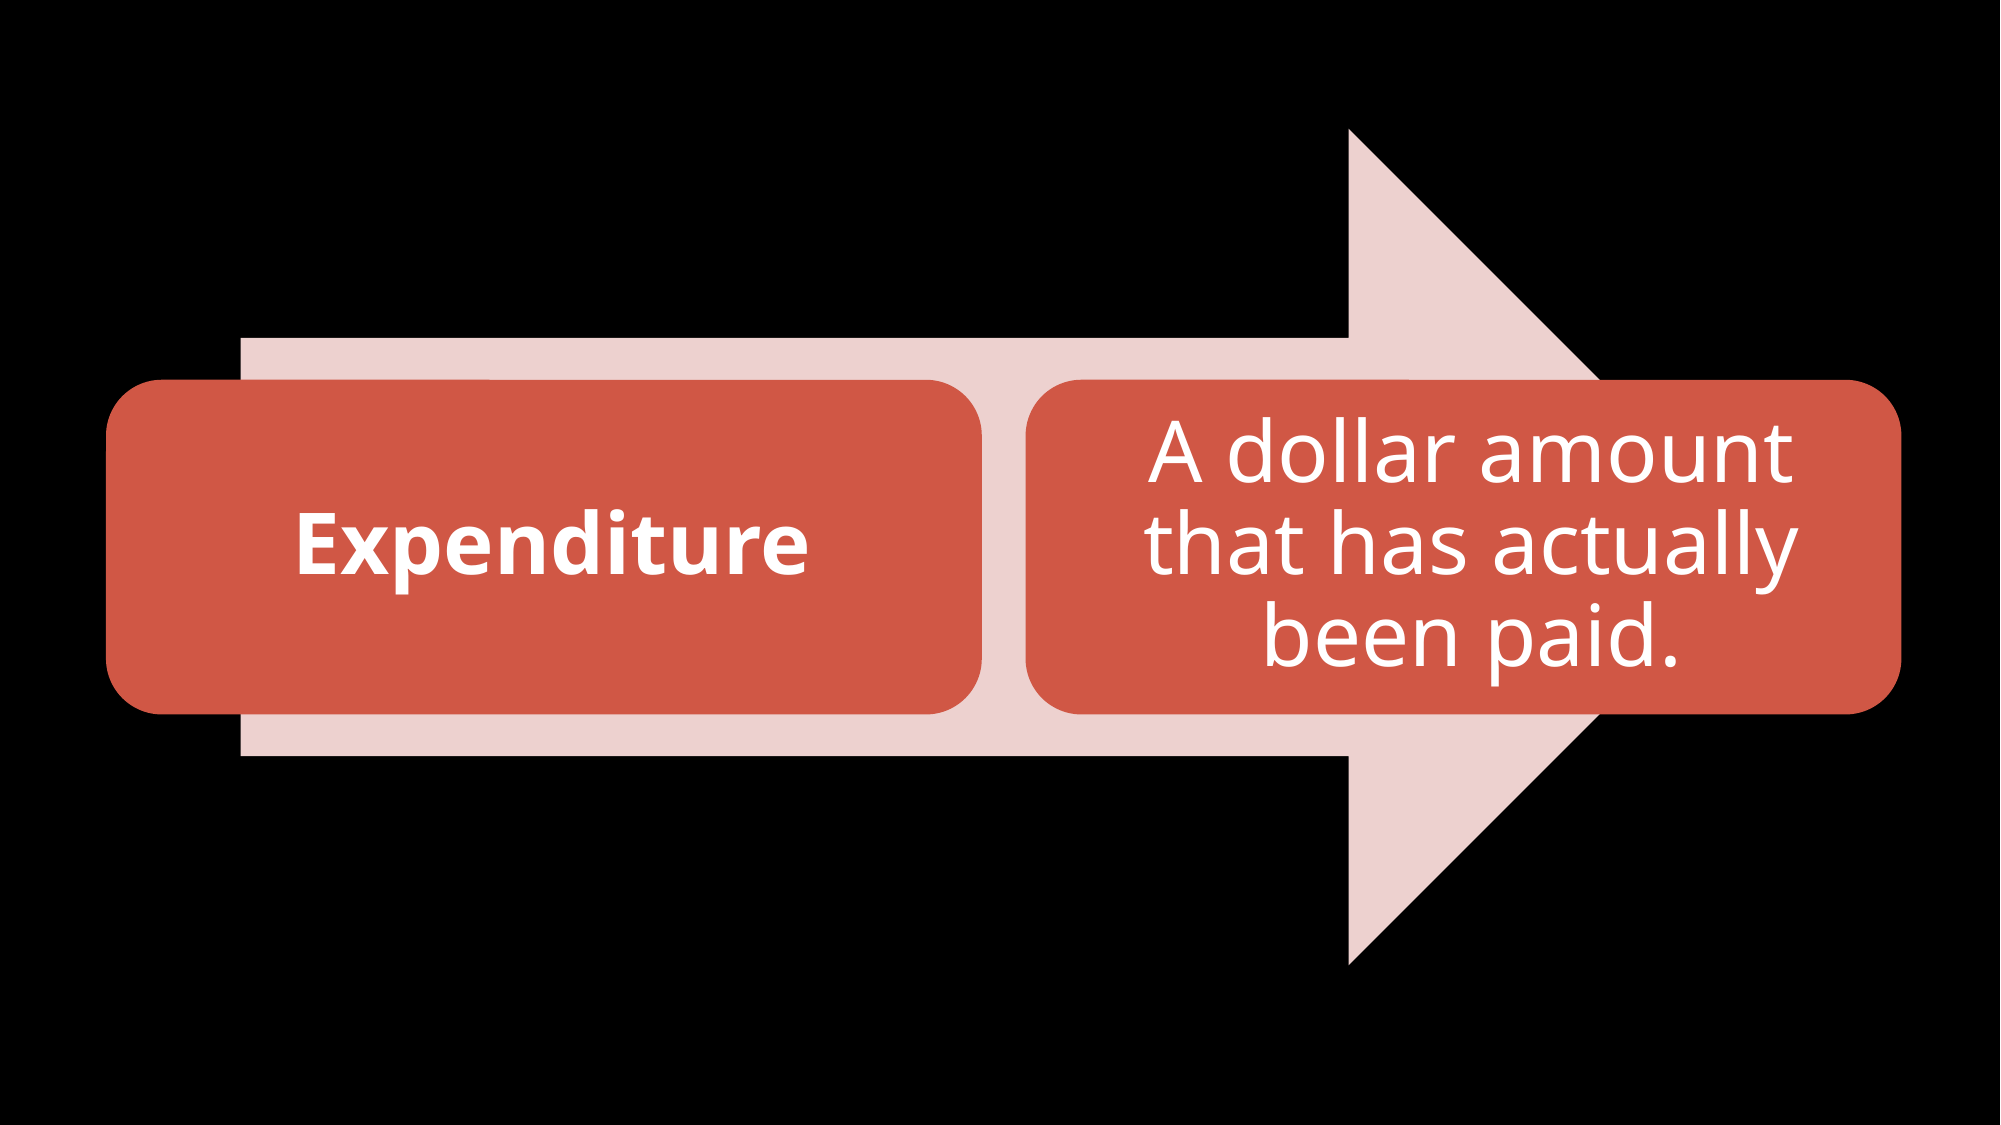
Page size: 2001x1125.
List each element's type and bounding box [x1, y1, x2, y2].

list [105, 128, 1902, 966]
